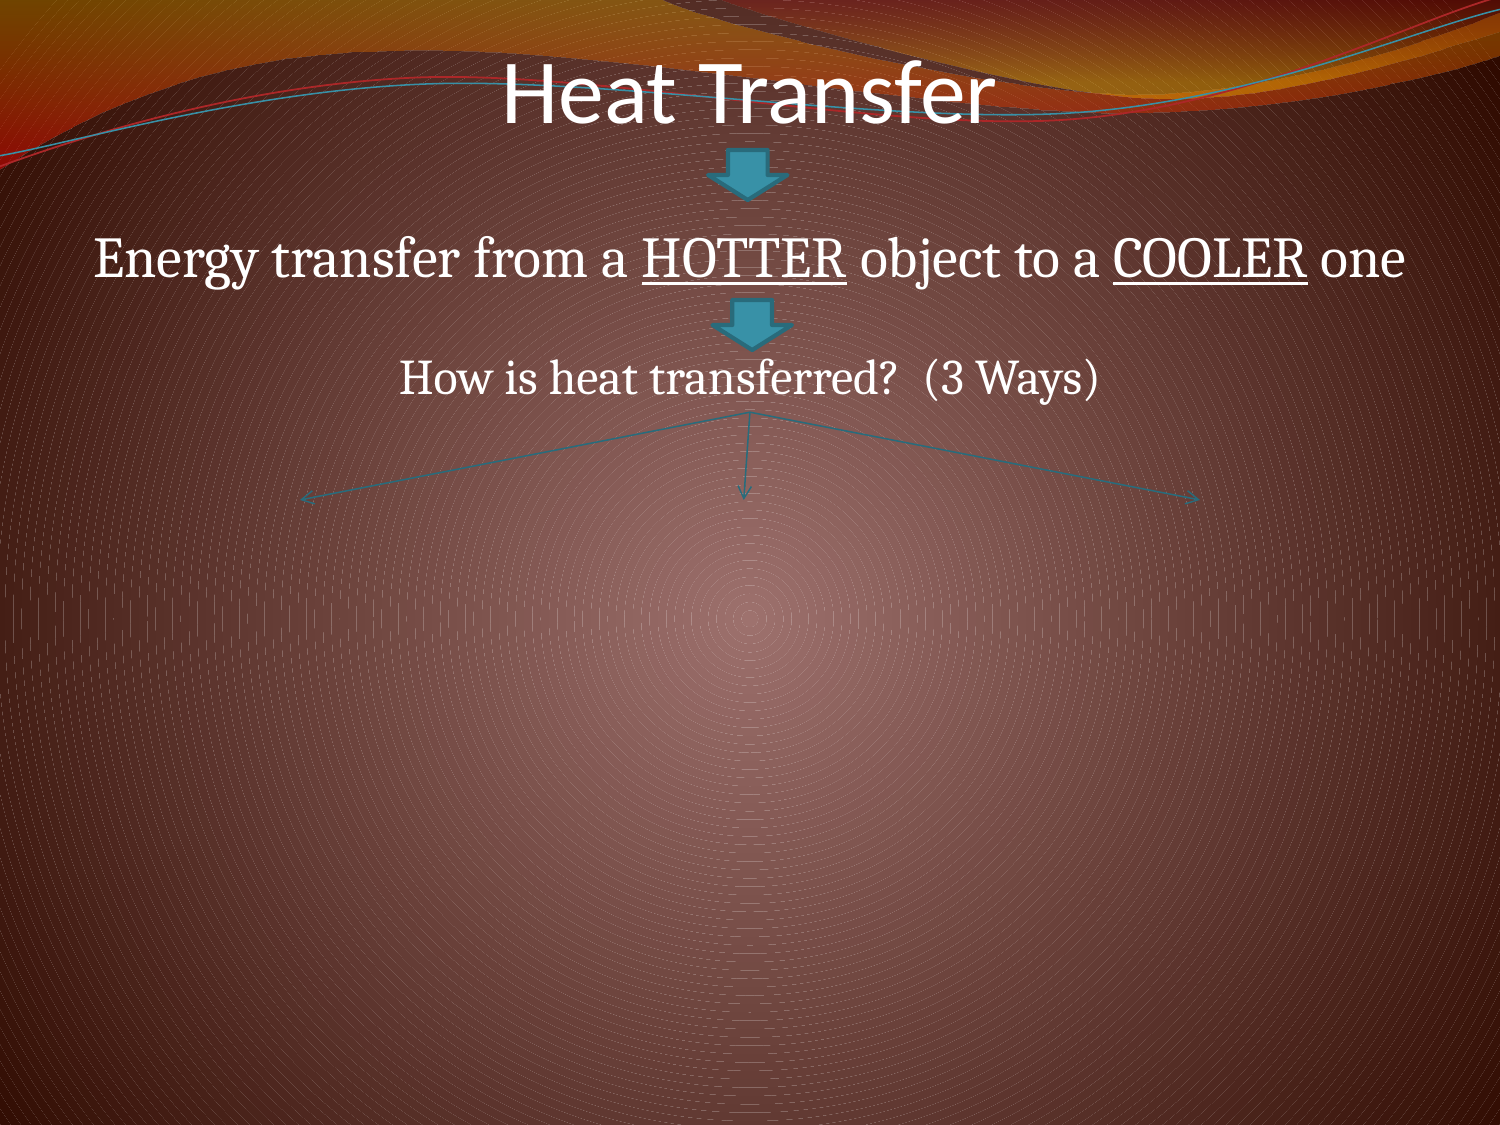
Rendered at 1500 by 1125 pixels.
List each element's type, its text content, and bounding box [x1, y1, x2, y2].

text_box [703, 453, 791, 460]
text_box [710, 297, 794, 352]
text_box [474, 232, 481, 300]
text_box How is heat transferred? (3 Ways) [576, 337, 924, 413]
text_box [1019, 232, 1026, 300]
text_box How is heat transferred? (3 Ways) [1026, 337, 1388, 413]
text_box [481, 231, 569, 682]
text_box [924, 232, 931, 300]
text_box Energy transfer from a HOTTER object to a COOLER one [74, 212, 1425, 300]
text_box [931, 231, 1019, 682]
text_box How is heat transferred? (3 Ways) [112, 337, 474, 413]
text_box Heat Transfer [74, 24, 1425, 168]
text_box [706, 147, 790, 202]
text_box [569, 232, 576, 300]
